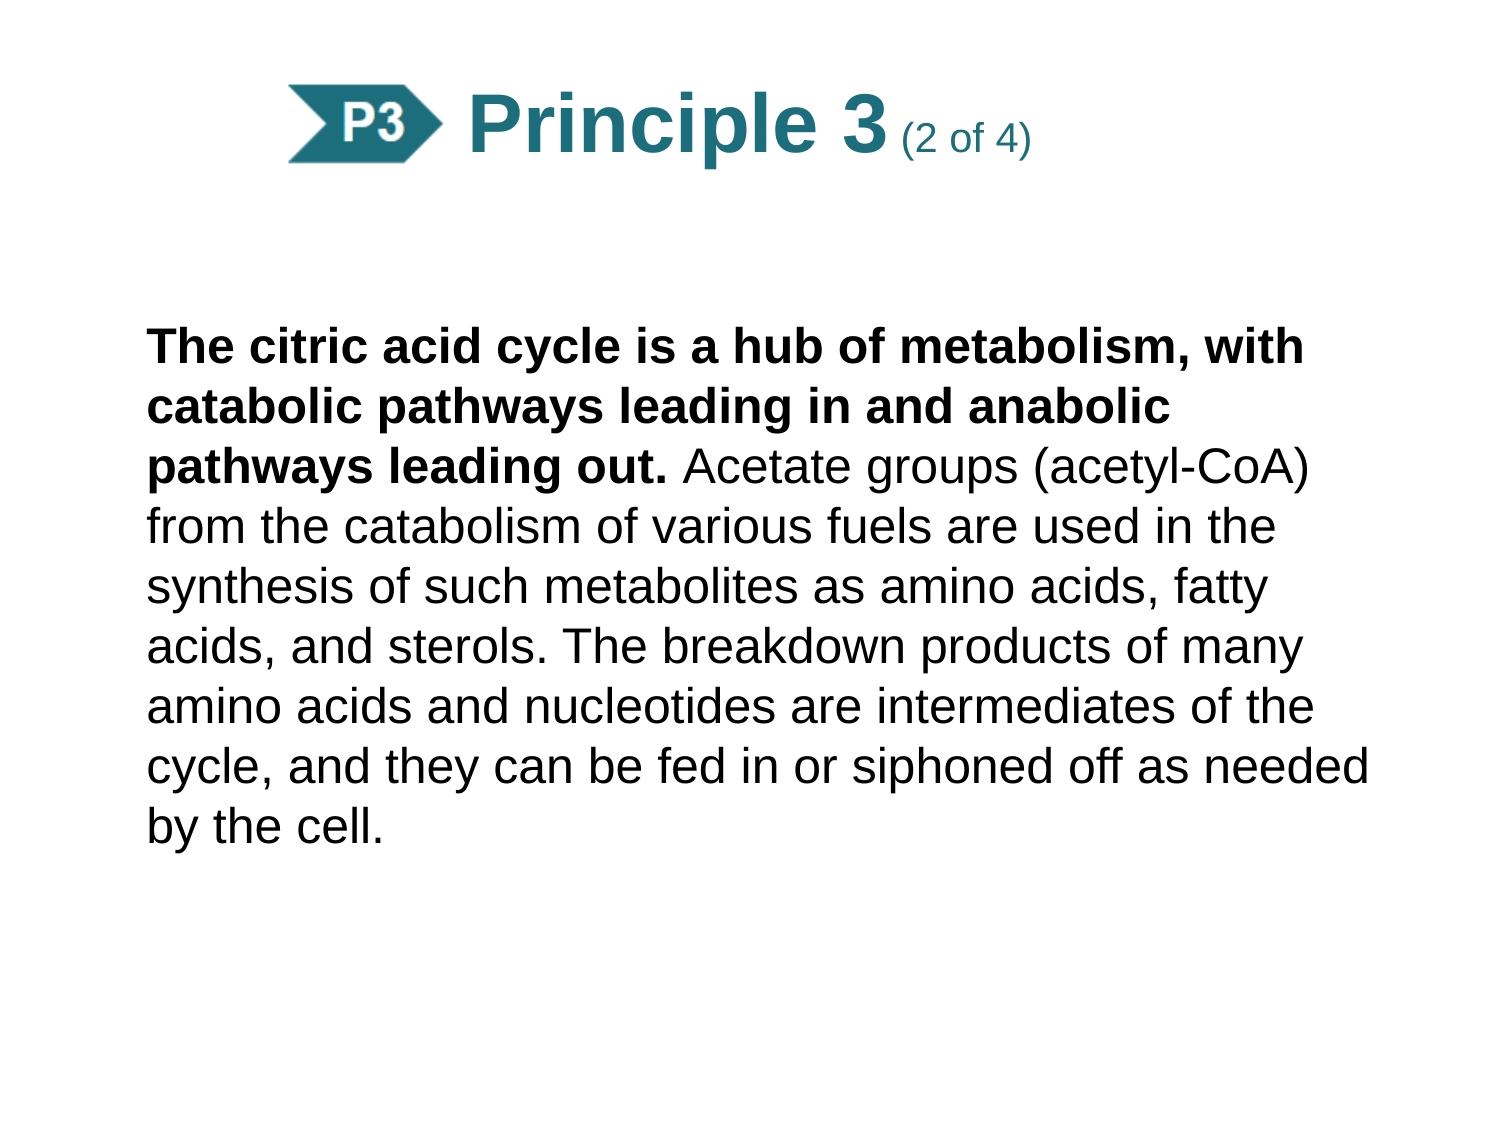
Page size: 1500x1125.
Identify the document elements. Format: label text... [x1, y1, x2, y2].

title Principle 3 (2 of 4) [0, 24, 1500, 213]
text_box The citric acid cycle is a hub of metabolism, with catabolic pathways leading in and anabolic pathways leading out. Acetate groups (acetyl-CoA) from the catabolism of various fuels are used in the synthesis of such metabolites as amino acids, fatty acids, and sterols. The breakdown products of many amino acids and nucleotides are intermediates of the cycle, and they can be fed in or siphoned off as needed by the cell. [112, 305, 1388, 981]
picture [258, 55, 466, 184]
